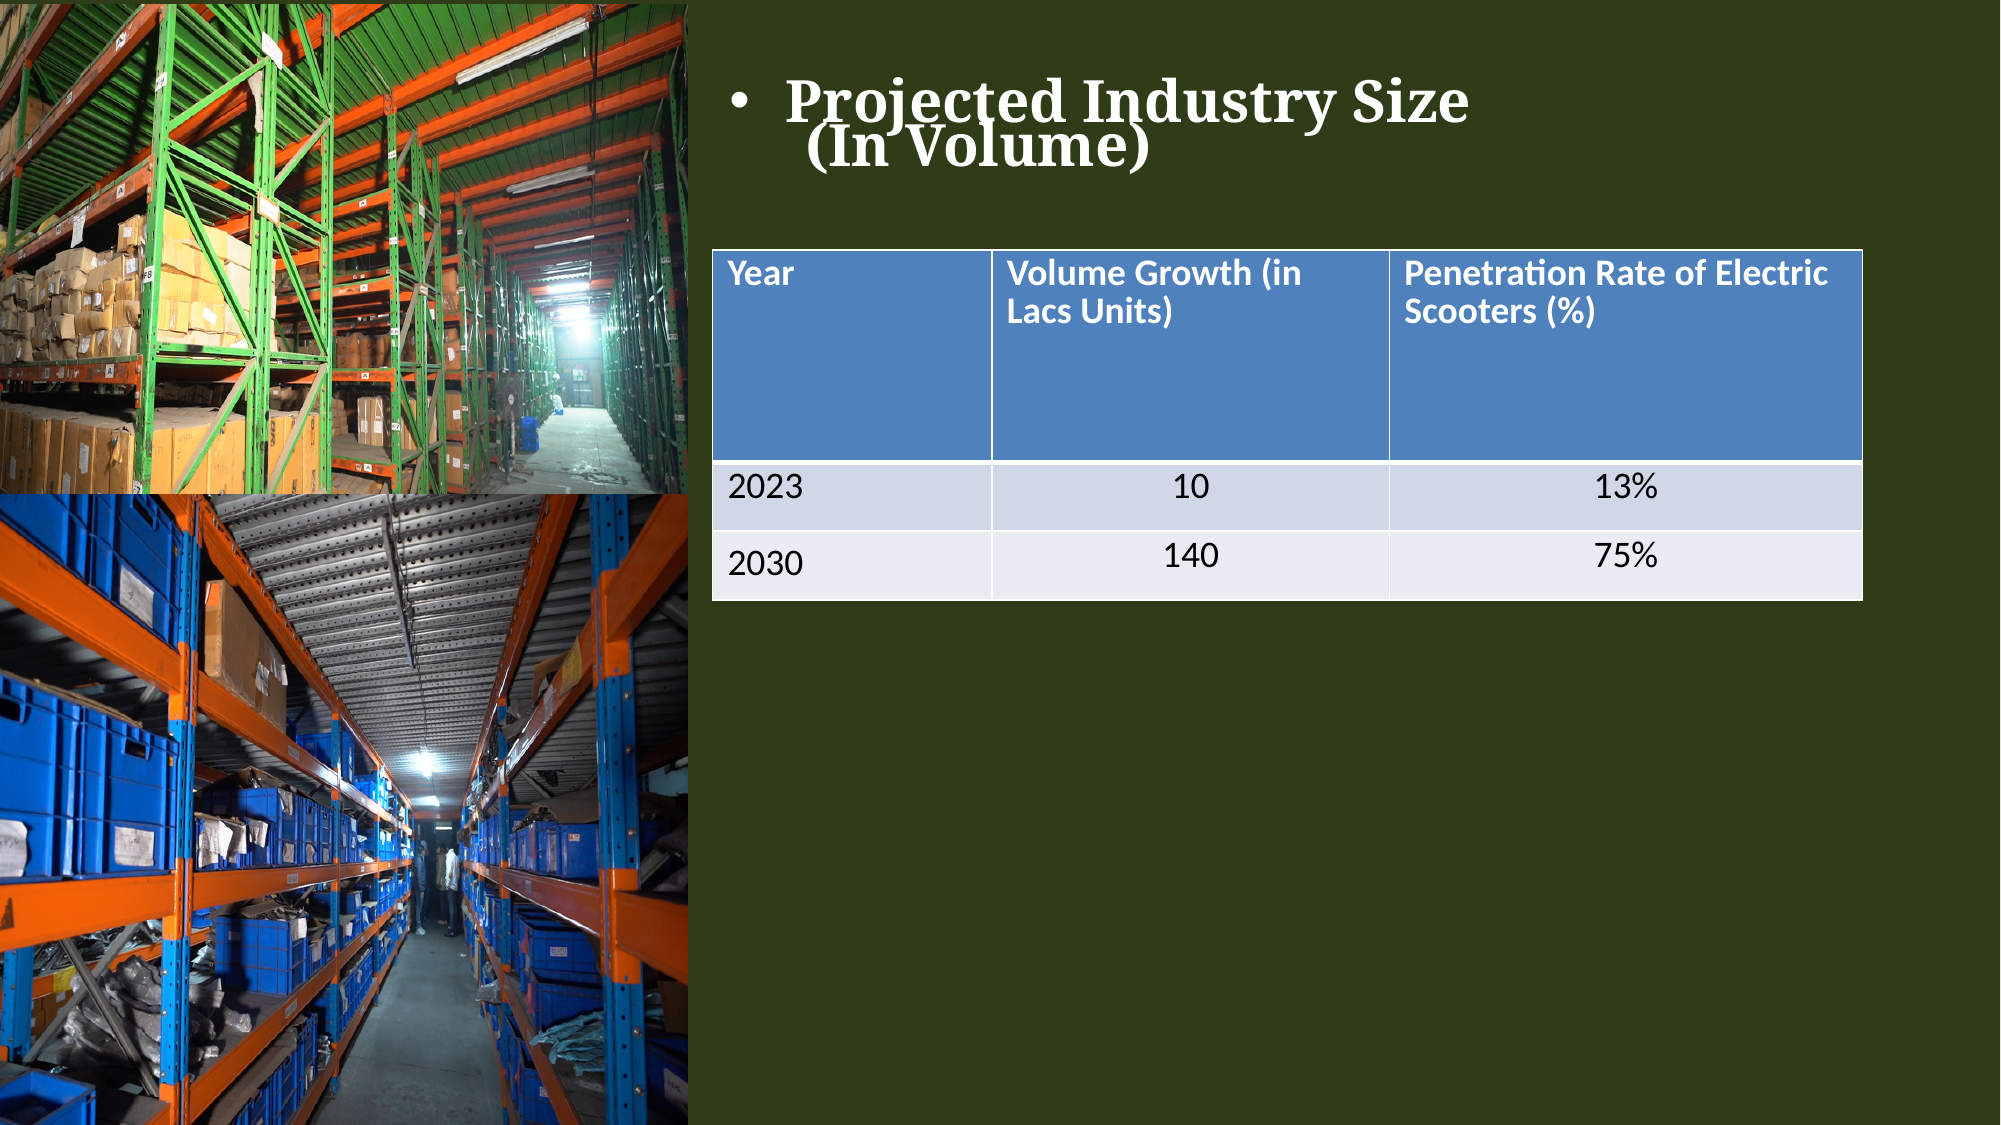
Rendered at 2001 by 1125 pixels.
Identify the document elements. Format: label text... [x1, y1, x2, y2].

table_header Year [713, 251, 991, 460]
table_cell 10 [993, 465, 1389, 530]
picture [0, 4, 688, 1125]
table_cell 140 [993, 532, 1389, 599]
table_cell 13% [1390, 465, 1862, 530]
table_header Penetration Rate of Electric Scooters (%) [1390, 251, 1862, 460]
text_box Projected Industry Size (In Volume) [712, 87, 1688, 186]
table_header Volume Growth (in Lacs Units) [993, 251, 1389, 460]
table_cell 2023 [713, 465, 991, 530]
table_cell 2030 [713, 532, 991, 599]
table_cell 75% [1390, 532, 1862, 599]
